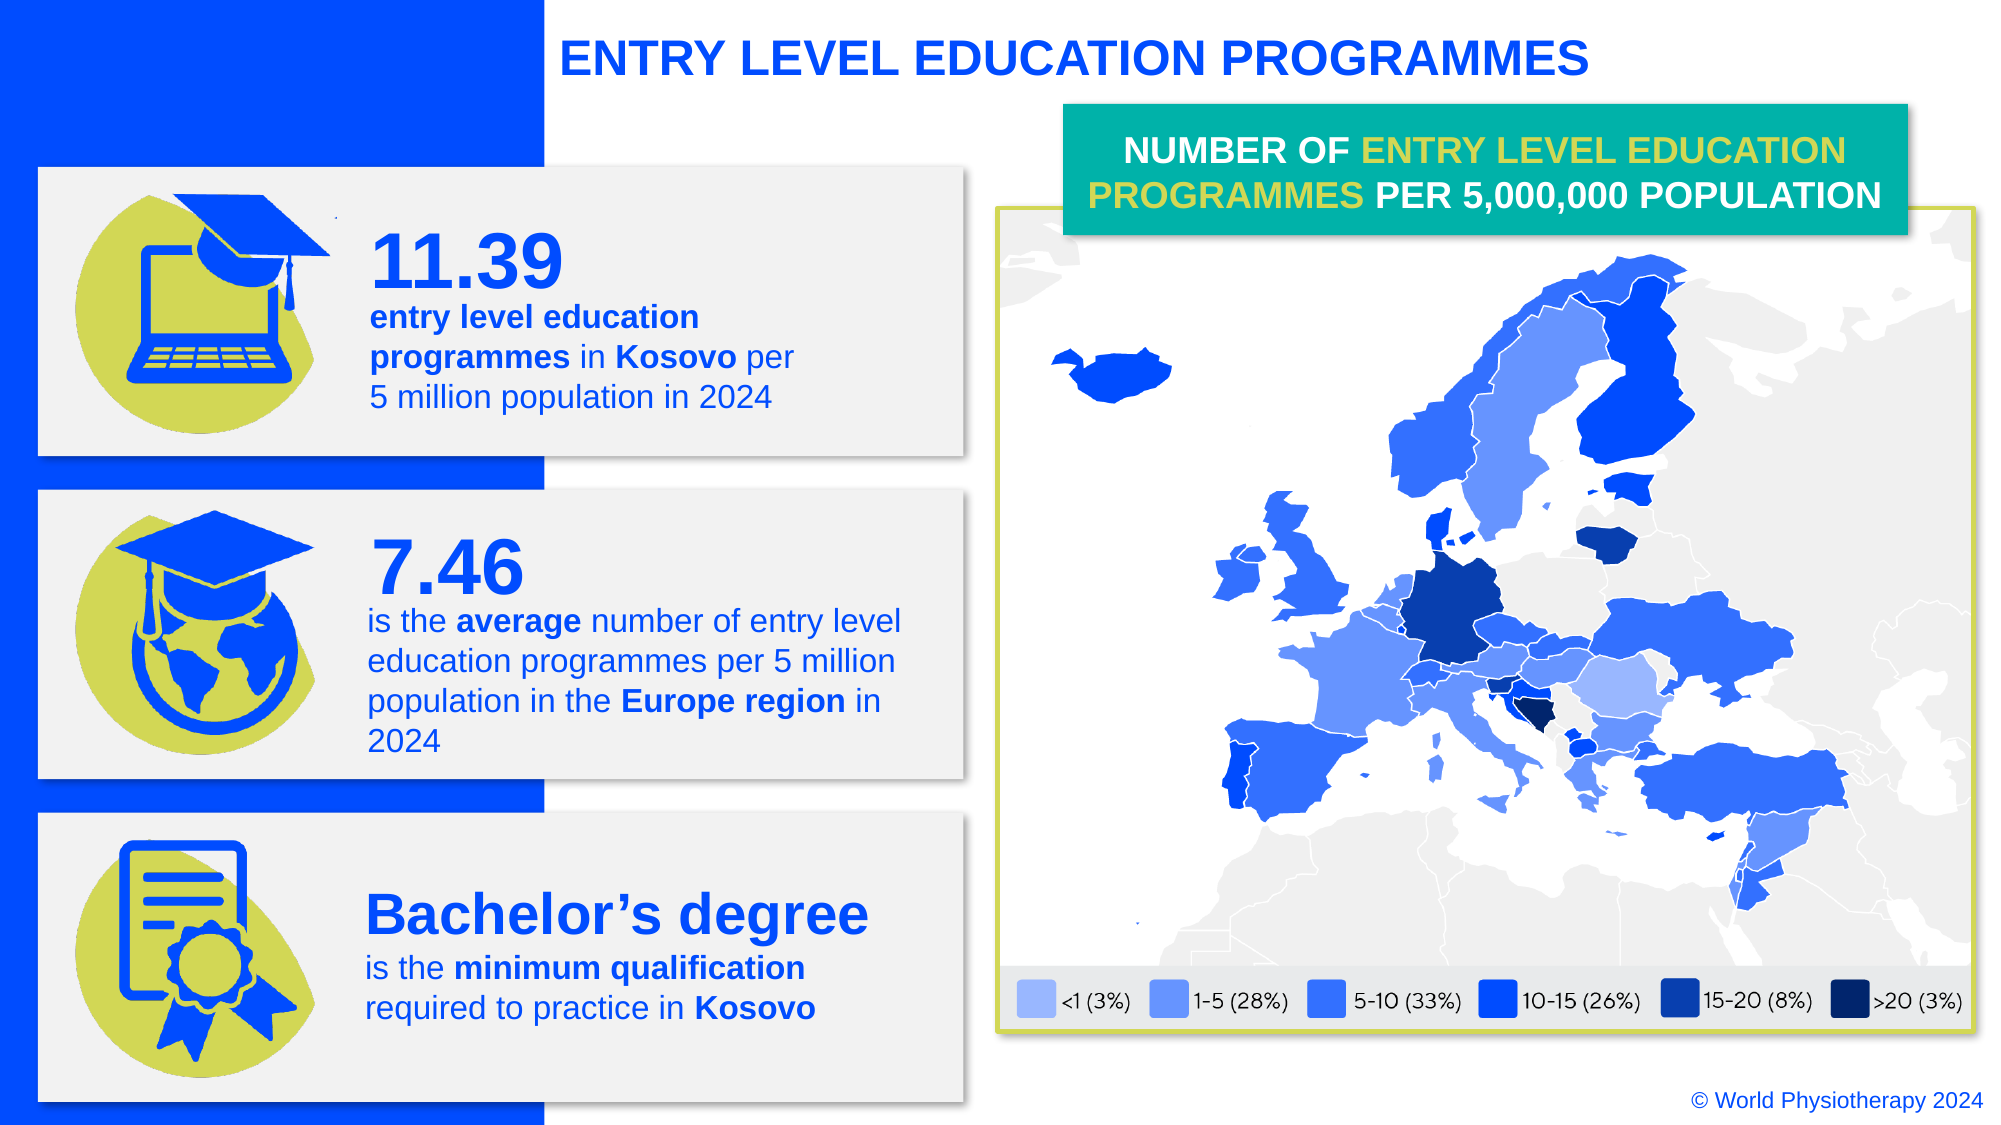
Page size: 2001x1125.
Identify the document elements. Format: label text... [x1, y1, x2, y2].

text_box is the average number of entry level education programmes per 5 million population in the Europe region in 2024 [352, 592, 938, 767]
text_box [0, 0, 545, 1125]
picture [64, 504, 332, 772]
picture [64, 179, 337, 451]
picture [999, 210, 1971, 1029]
text_box [37, 812, 965, 1103]
text_box [37, 489, 965, 780]
text_box Number of entry level education programmes per 5,000,000 population [1062, 118, 1908, 210]
picture [64, 828, 332, 1095]
text_box entry level education programmes in Kosovo per 5 million population in 2024 [354, 288, 915, 463]
text_box © World Physiotherapy 2024 [1676, 1077, 1999, 1121]
text_box Bachelor’s degree is the minimum qualification required to practice in Kosovo [350, 869, 918, 1034]
text_box 7.46 [357, 507, 541, 618]
text_box [37, 166, 965, 457]
text_box [1063, 103, 1908, 118]
text_box 11.39 [355, 202, 580, 288]
text_box ENTRY LEVEL EDUCATION PROGRAMMES [544, 25, 2000, 101]
